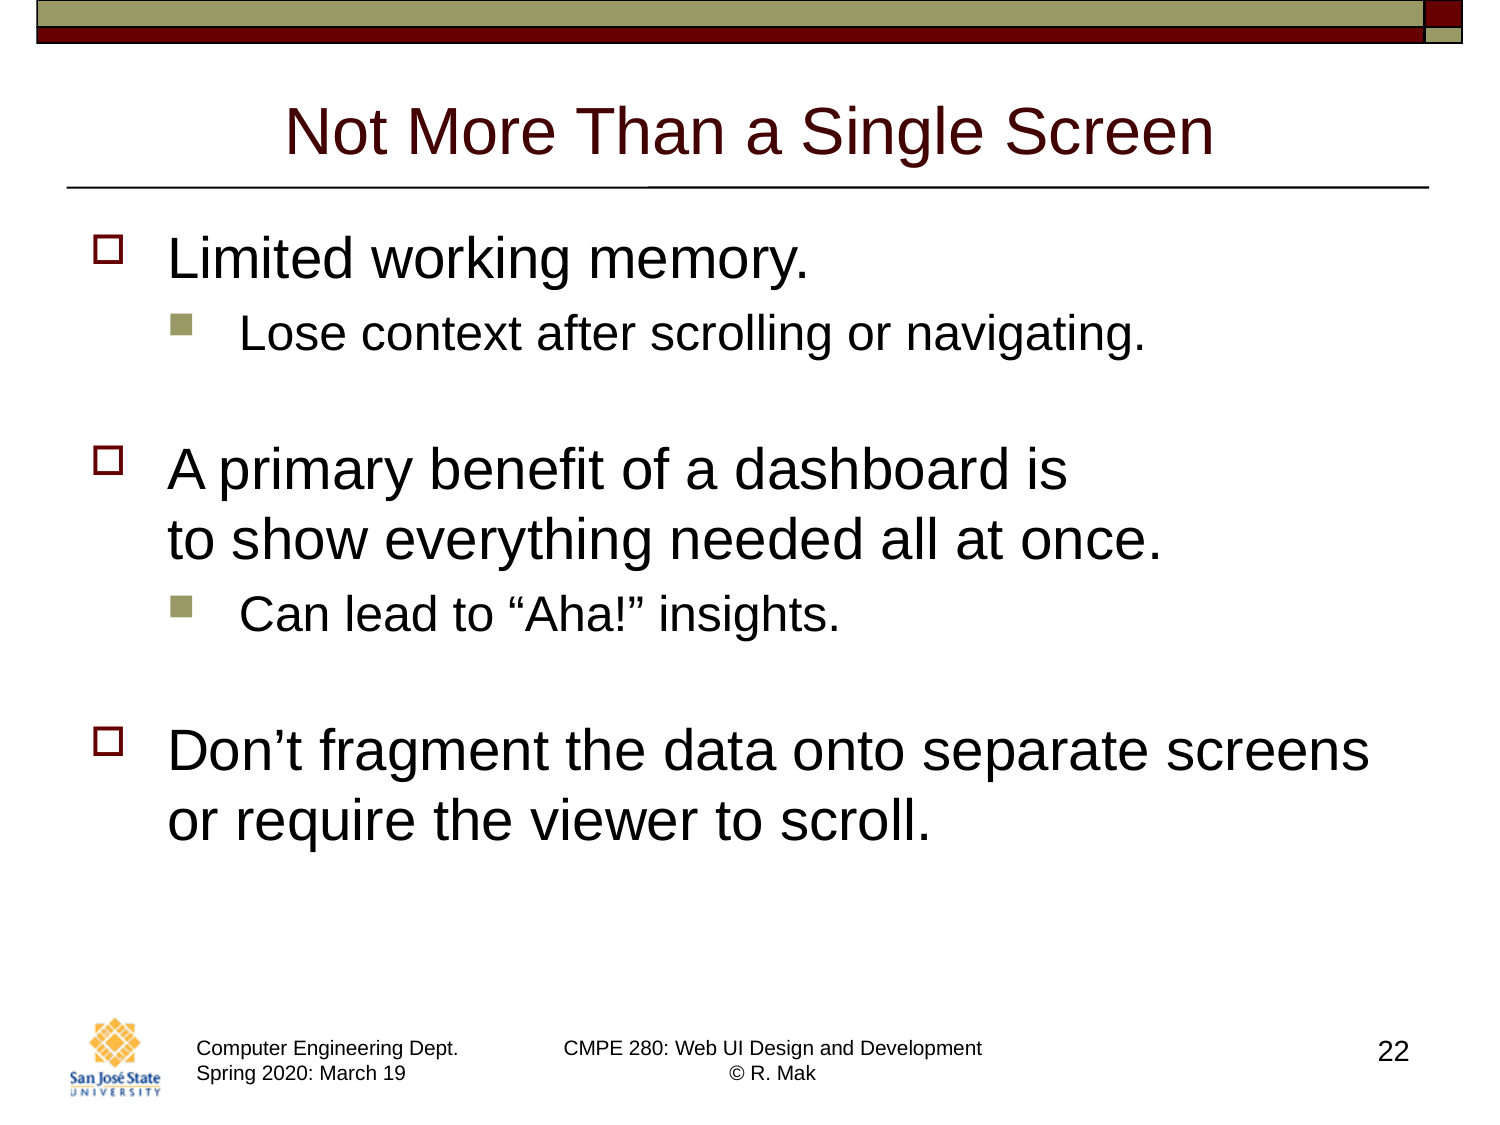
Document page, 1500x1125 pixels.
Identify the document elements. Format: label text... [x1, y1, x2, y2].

list Limited working memory. Lose context after scrolling or navigating. A primary benefit of a dashboard is to show everything needed all at once. Can lead to “Aha!” insights. Don’t fragment the data onto separate screens or require the viewer to scroll. [75, 212, 1425, 1006]
title Not More Than a Single Screen [75, 67, 1425, 175]
slide_number 22 [1335, 1025, 1425, 1100]
picture [60, 1012, 166, 1112]
